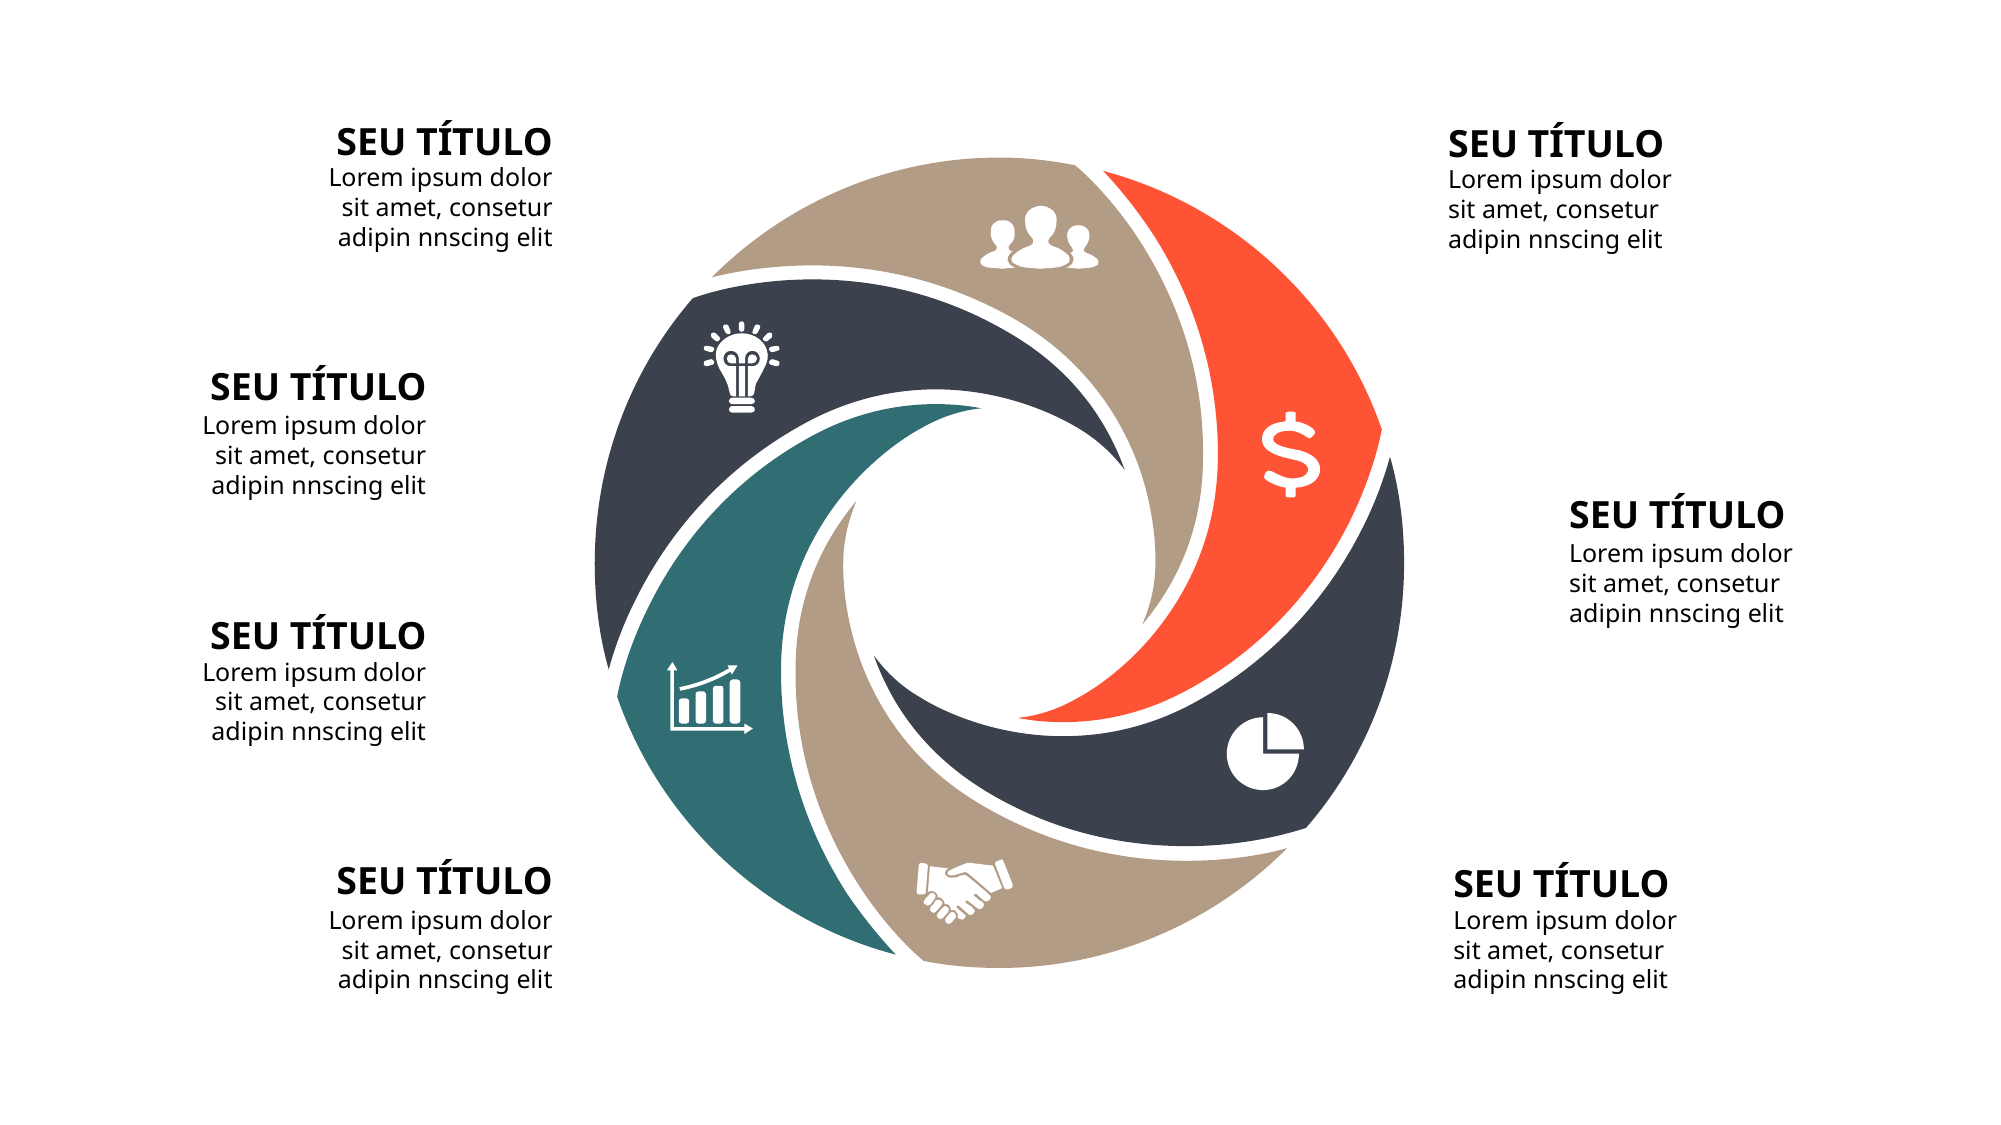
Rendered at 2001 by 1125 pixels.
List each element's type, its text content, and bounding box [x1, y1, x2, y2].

text_box [715, 324, 780, 405]
text_box [703, 345, 715, 353]
text_box [703, 359, 715, 367]
text_box SEU TÍTULO [1569, 490, 1924, 538]
text_box [666, 662, 753, 735]
text_box Lorem ipsum dolor sit amet, consetur adipin nnscing elit [1453, 904, 1712, 1011]
text_box [710, 332, 721, 342]
text_box [980, 220, 1016, 269]
text_box Lorem ipsum dolor sit amet, consetur adipin nnscing elit [1569, 537, 1828, 644]
text_box Lorem ipsum dolor sit amet, consetur adipin nnscing elit [299, 161, 553, 268]
text_box Lorem ipsum dolor sit amet, consetur adipin nnscing elit [173, 655, 427, 762]
text_box SEU TÍTULO [198, 118, 553, 166]
text_box [738, 321, 745, 332]
text_box [873, 456, 1405, 847]
text_box [617, 404, 982, 955]
text_box [1011, 205, 1070, 269]
text_box [594, 279, 1125, 670]
text_box Lorem ipsum dolor sit amet, consetur adipin nnscing elit [299, 904, 553, 1011]
text_box SEU TÍTULO [198, 856, 553, 905]
text_box Lorem ipsum dolor sit amet, consetur adipin nnscing elit [172, 409, 427, 516]
text_box SEU TÍTULO [1453, 859, 1808, 907]
text_box [1066, 225, 1099, 269]
text_box SEU TÍTULO [1448, 120, 1803, 168]
text_box Lorem ipsum dolor sit amet, consetur adipin nnscing elit [1448, 164, 1706, 271]
text_box [916, 859, 1013, 924]
text_box [1262, 411, 1321, 498]
text_box [795, 500, 1288, 968]
text_box [1267, 713, 1304, 750]
text_box [711, 157, 1204, 625]
text_box [728, 406, 755, 413]
text_box SEU TÍTULO [72, 362, 427, 411]
text_box [1017, 170, 1382, 723]
text_box SEU TÍTULO [72, 611, 427, 660]
text_box [1226, 717, 1299, 791]
